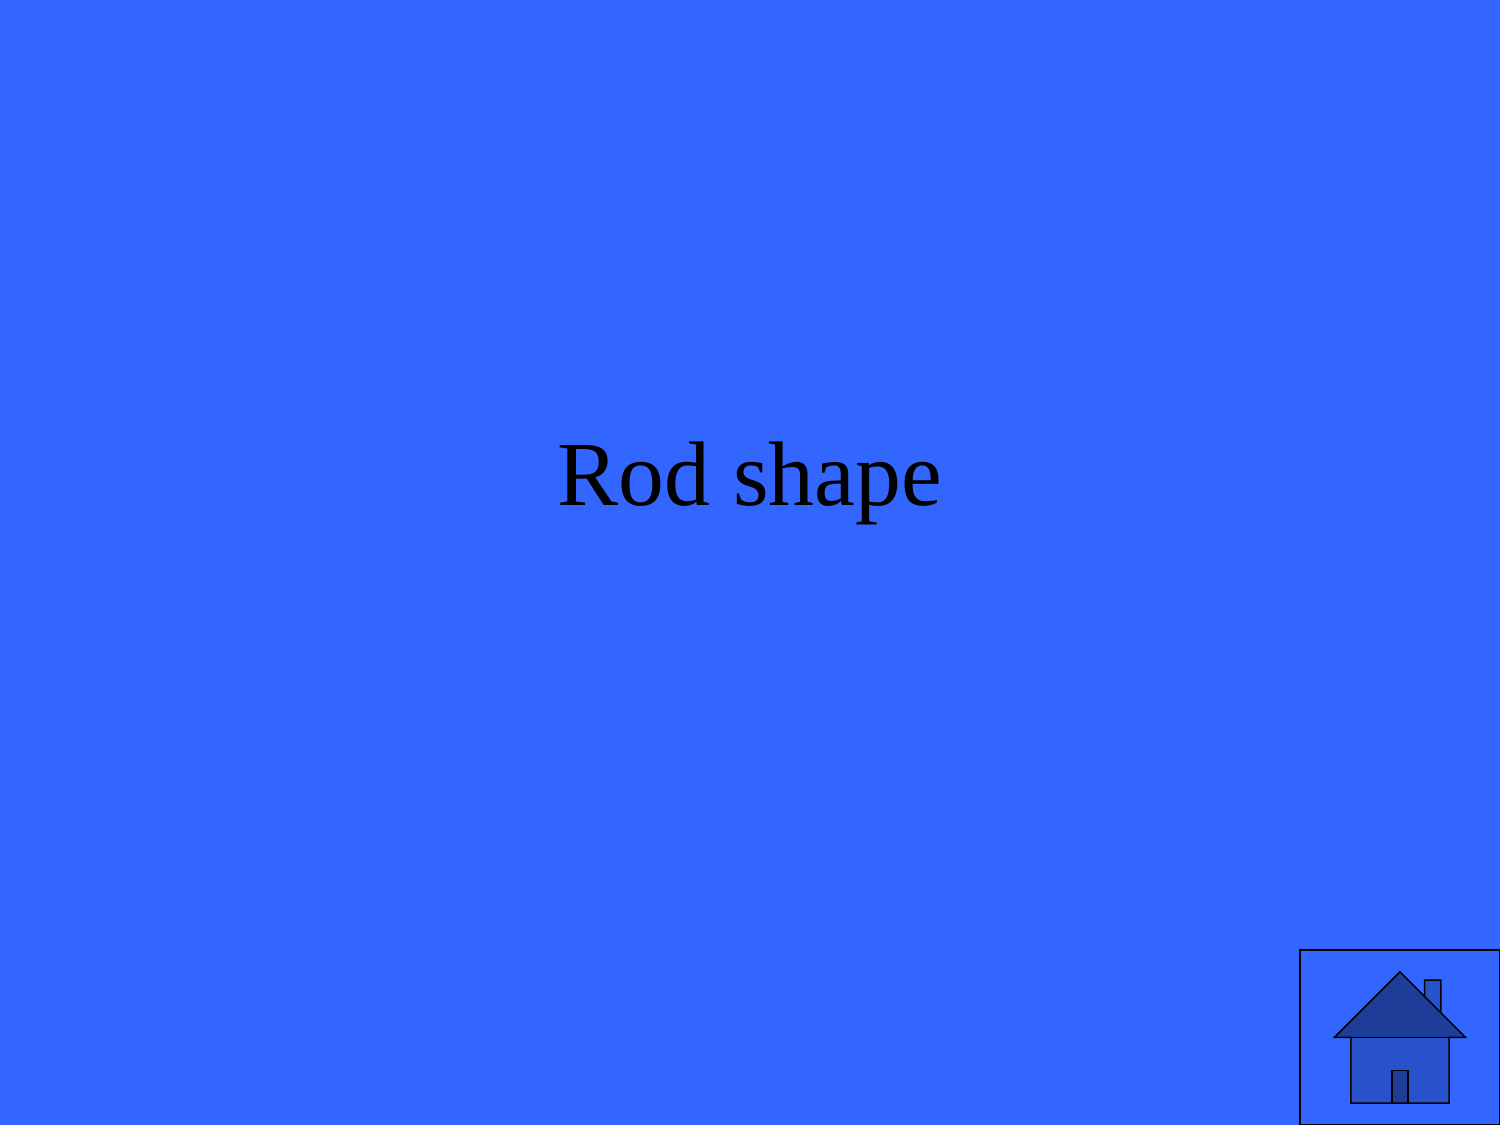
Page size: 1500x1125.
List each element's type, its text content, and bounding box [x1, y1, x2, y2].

text_box [1299, 950, 1500, 1125]
title Rod shape [112, 374, 1388, 563]
